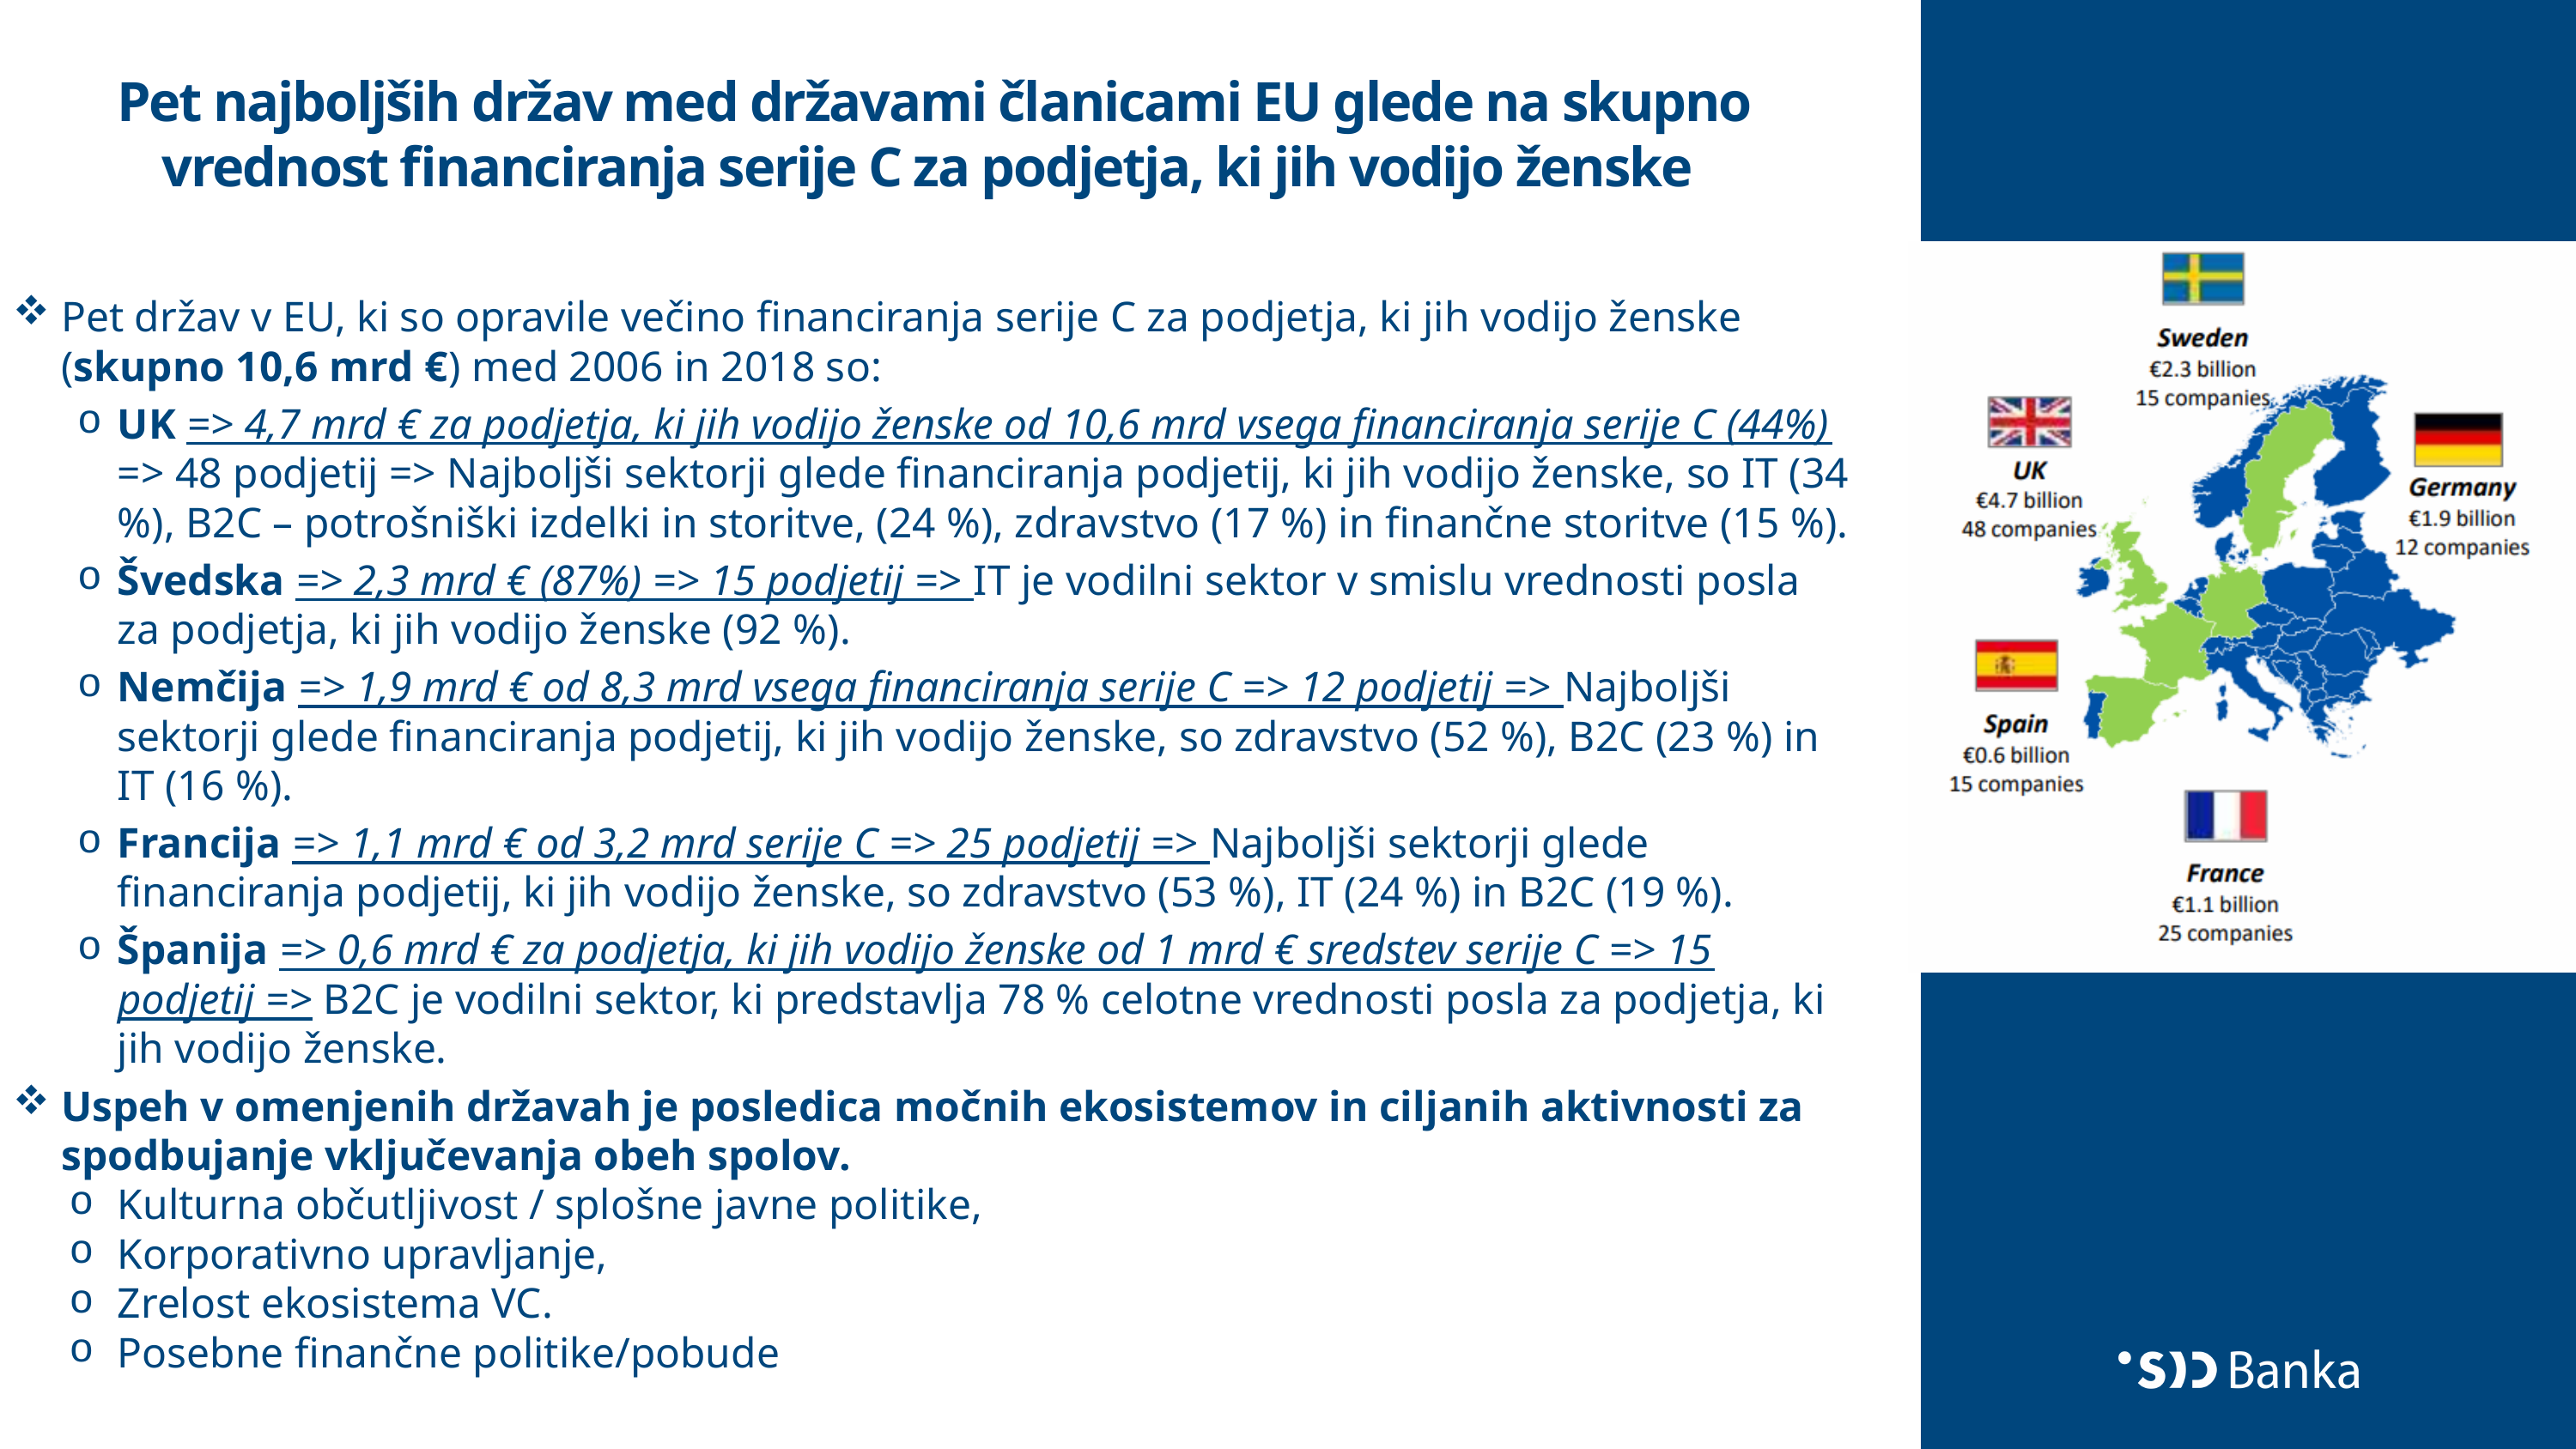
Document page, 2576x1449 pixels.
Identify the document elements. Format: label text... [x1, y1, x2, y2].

list Pet držav v EU, ki so opravile večino financiranja serije C za podjetja, ki jih vodijo ženske (skupno 10,6 mrd €) med 2006 in 2018 so: UK => 4,7 mrd € za podjetja, ki jih vodijo ženske od 10,6 mrd vsega financiranja serije C (44%) => 48 podjetij => Najboljši sektorji glede financiranja podjetij, ki jih vodijo ženske, so IT (34 %), B2C – potrošniški izdelki in storitve, (24 %), zdravstvo (17 %) in finančne storitve (15 %). Švedska => 2,3 mrd € (87%) => 15 podjetij => IT je vodilni sektor v smislu vrednosti posla za podjetja, ki jih vodijo ženske (92 %). Nemčija => 1,9 mrd € od 8,3 mrd vsega financiranja serije C => 12 podjetij => Najboljši sektorji glede financiranja podjetij, ki jih vodijo ženske, so zdravstvo (52 %), B2C (23 %) in IT (16 %). Francija => 1,1 mrd € od 3,2 mrd serije C => 25 podjetij => Najboljši sektorji glede financiranja podjetij, ki jih vodijo ženske, so zdravstvo (53 %), IT (24 %) in B2C (19 %). Španija => 0,6 mrd € za podjetja, ki jih vodijo ženske od 1 mrd € sredstev serije C => 15 podjetij => B2C je vodilni sektor, ki predstavlja 78 % celotne vrednosti posla za podjetja, ki jih vodijo ženske. Uspeh v omenjenih državah je posledica močnih ekosistemov in ciljanih aktivnosti za spodbujanje vključevanja obeh spolov. Kulturna občutljivost / splošne javne politike, Korporativno upravljanje, Zrelost ekosistema VC. Posebne finančne politike/pobude [0, 284, 1868, 1449]
text_box [1921, 979, 2576, 1449]
text_box [1921, 0, 2576, 240]
picture [2115, 1346, 2362, 1392]
title Pet najboljših držav med državami članicami EU glede na skupno vrednost financiranja serije C za podjetja, ki jih vodijo ženske [64, 39, 1803, 226]
picture [1908, 240, 2576, 973]
